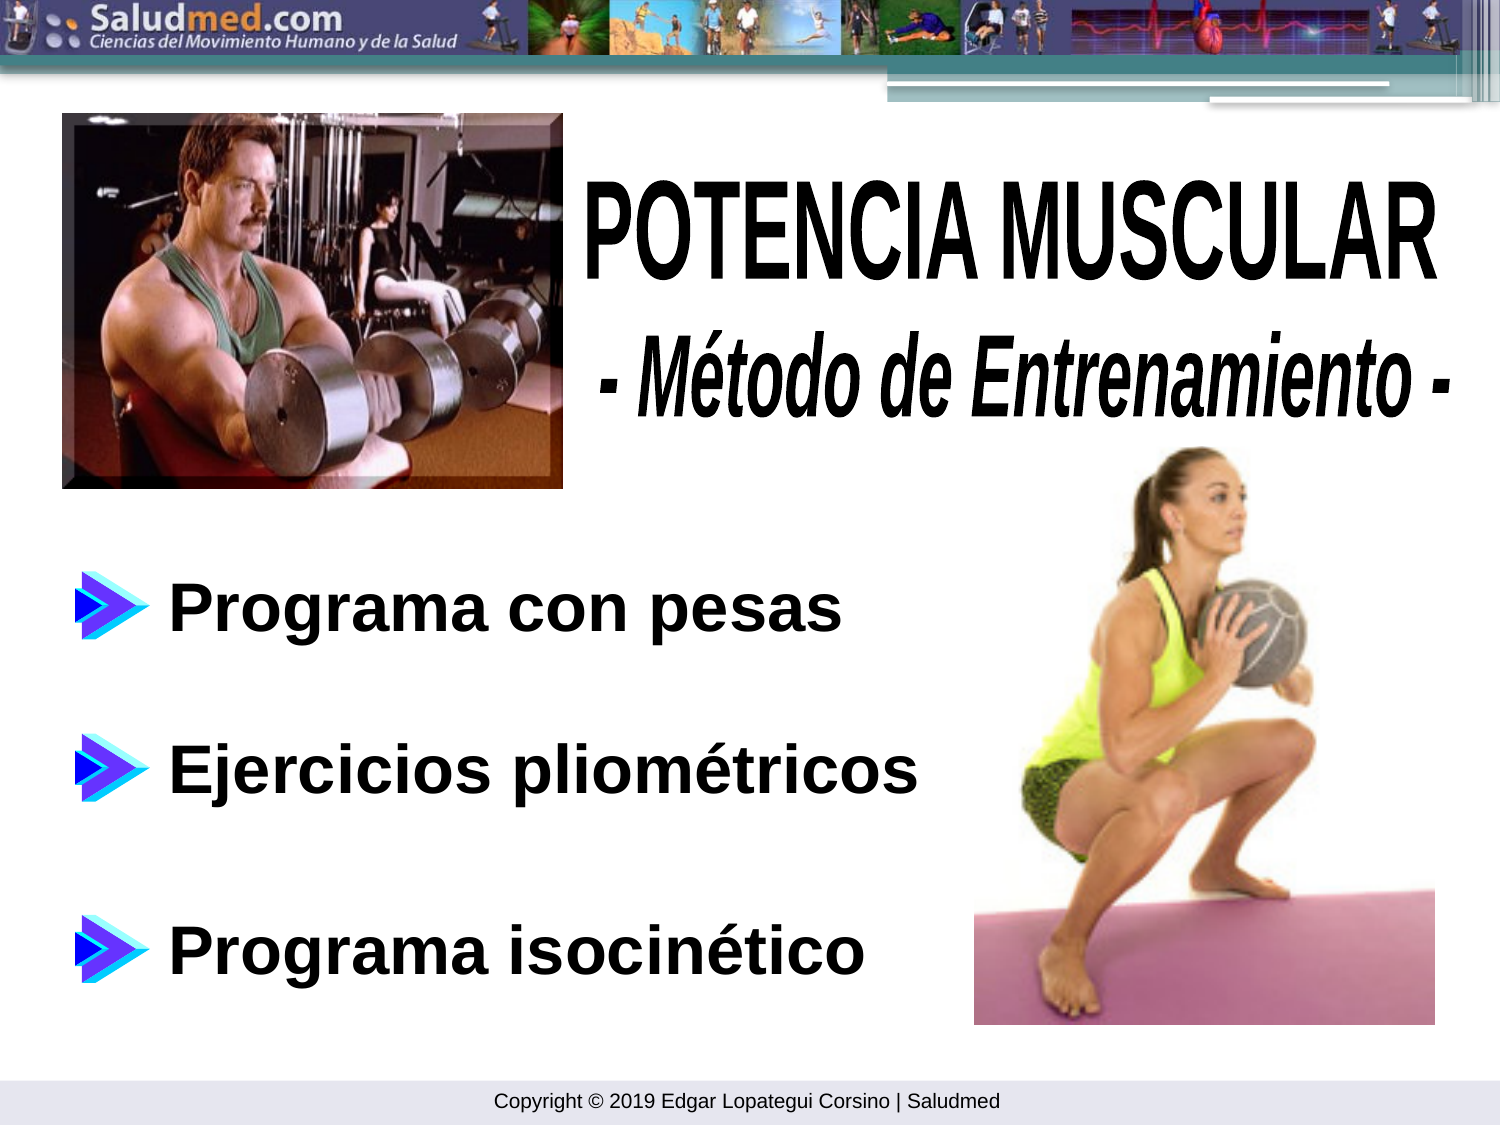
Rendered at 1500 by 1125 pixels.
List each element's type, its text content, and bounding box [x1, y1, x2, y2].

picture [0, 0, 1460, 55]
picture [74, 571, 151, 640]
picture [74, 733, 151, 802]
text_box Ejercicios pliométricos [153, 733, 936, 815]
picture [74, 914, 151, 984]
text_box Programa isocinético [153, 914, 883, 996]
text_box Programa con pesas [153, 564, 860, 654]
picture [62, 113, 563, 489]
picture [974, 445, 1435, 1025]
